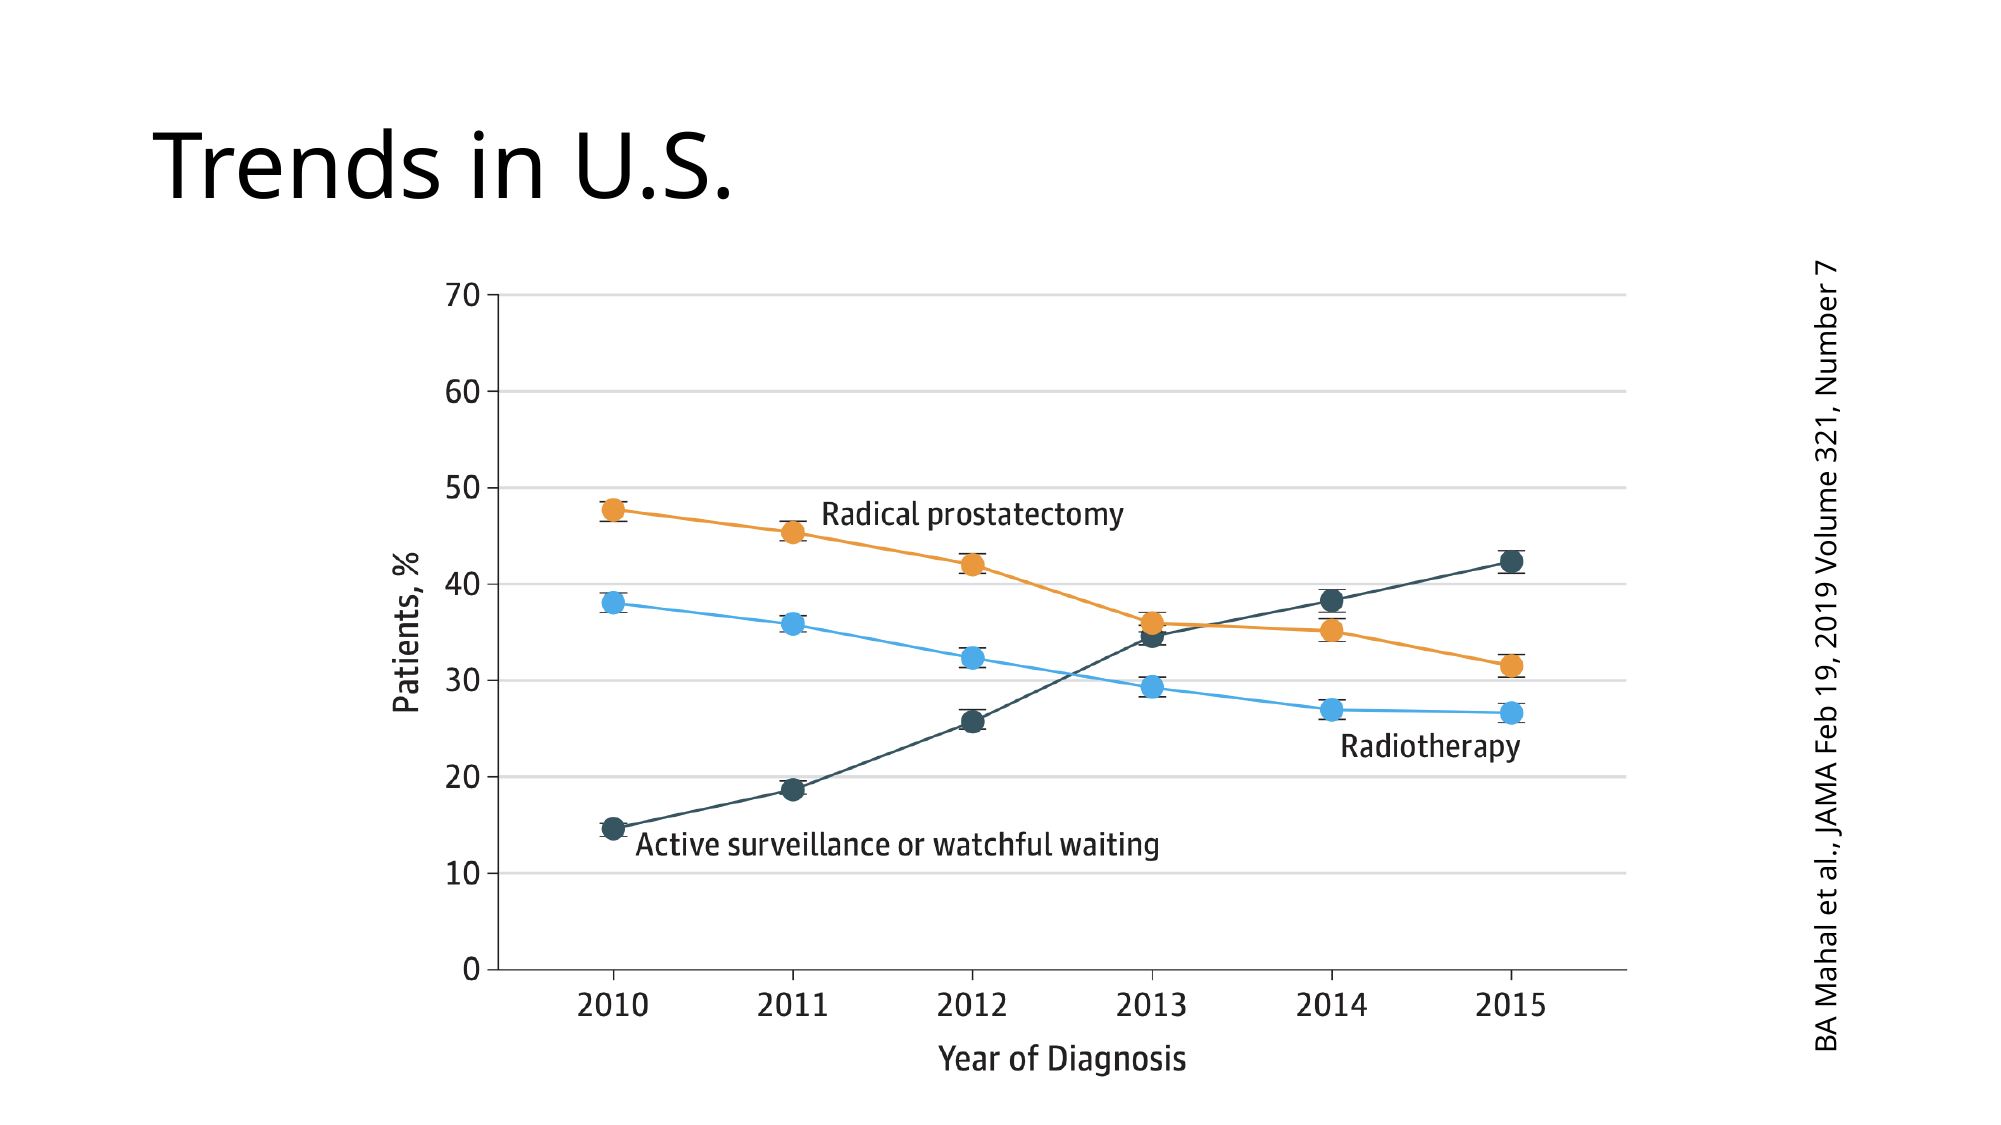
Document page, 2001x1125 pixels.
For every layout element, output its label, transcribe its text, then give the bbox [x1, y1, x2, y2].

title Trends in U.S. [137, 59, 1863, 278]
text_box BA Mahal et al., JAMA Feb 19, 2019 Volume 321, Number 7 [1799, 244, 1850, 1069]
picture [357, 251, 1643, 1094]
